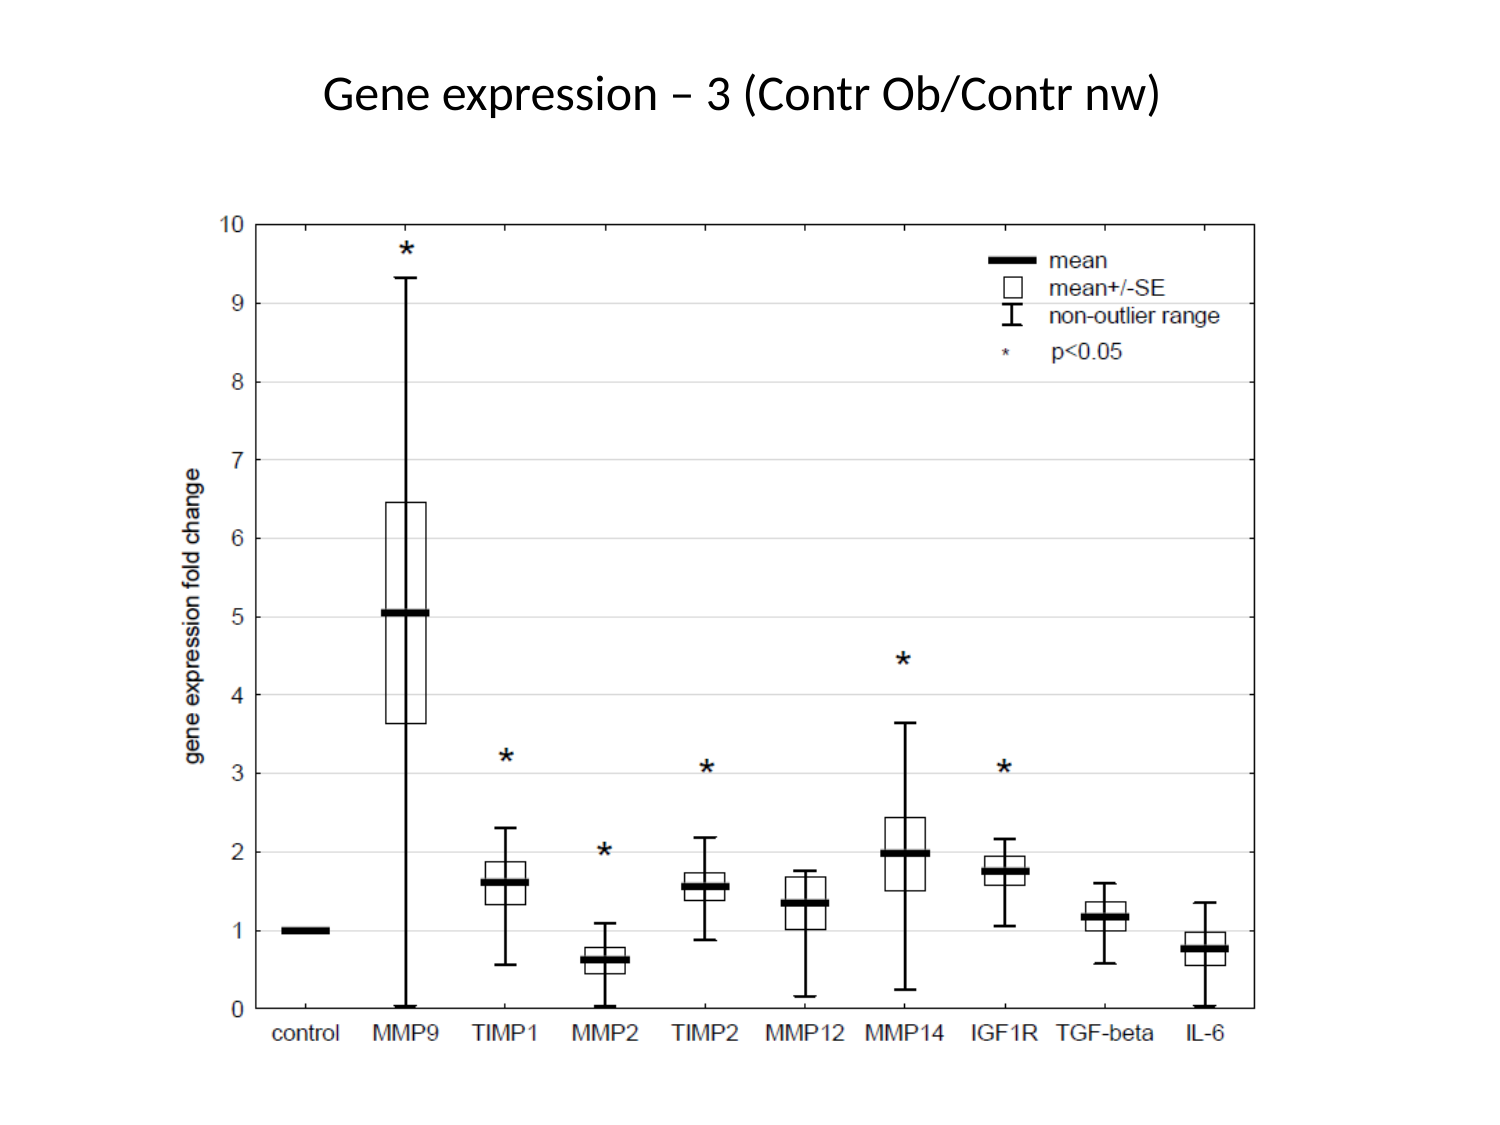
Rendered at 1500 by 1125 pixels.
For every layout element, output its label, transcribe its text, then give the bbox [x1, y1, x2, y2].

picture [135, 136, 1330, 1070]
text_box Gene expression – 3 (Contr Ob/Contr nw) [265, 52, 1247, 128]
